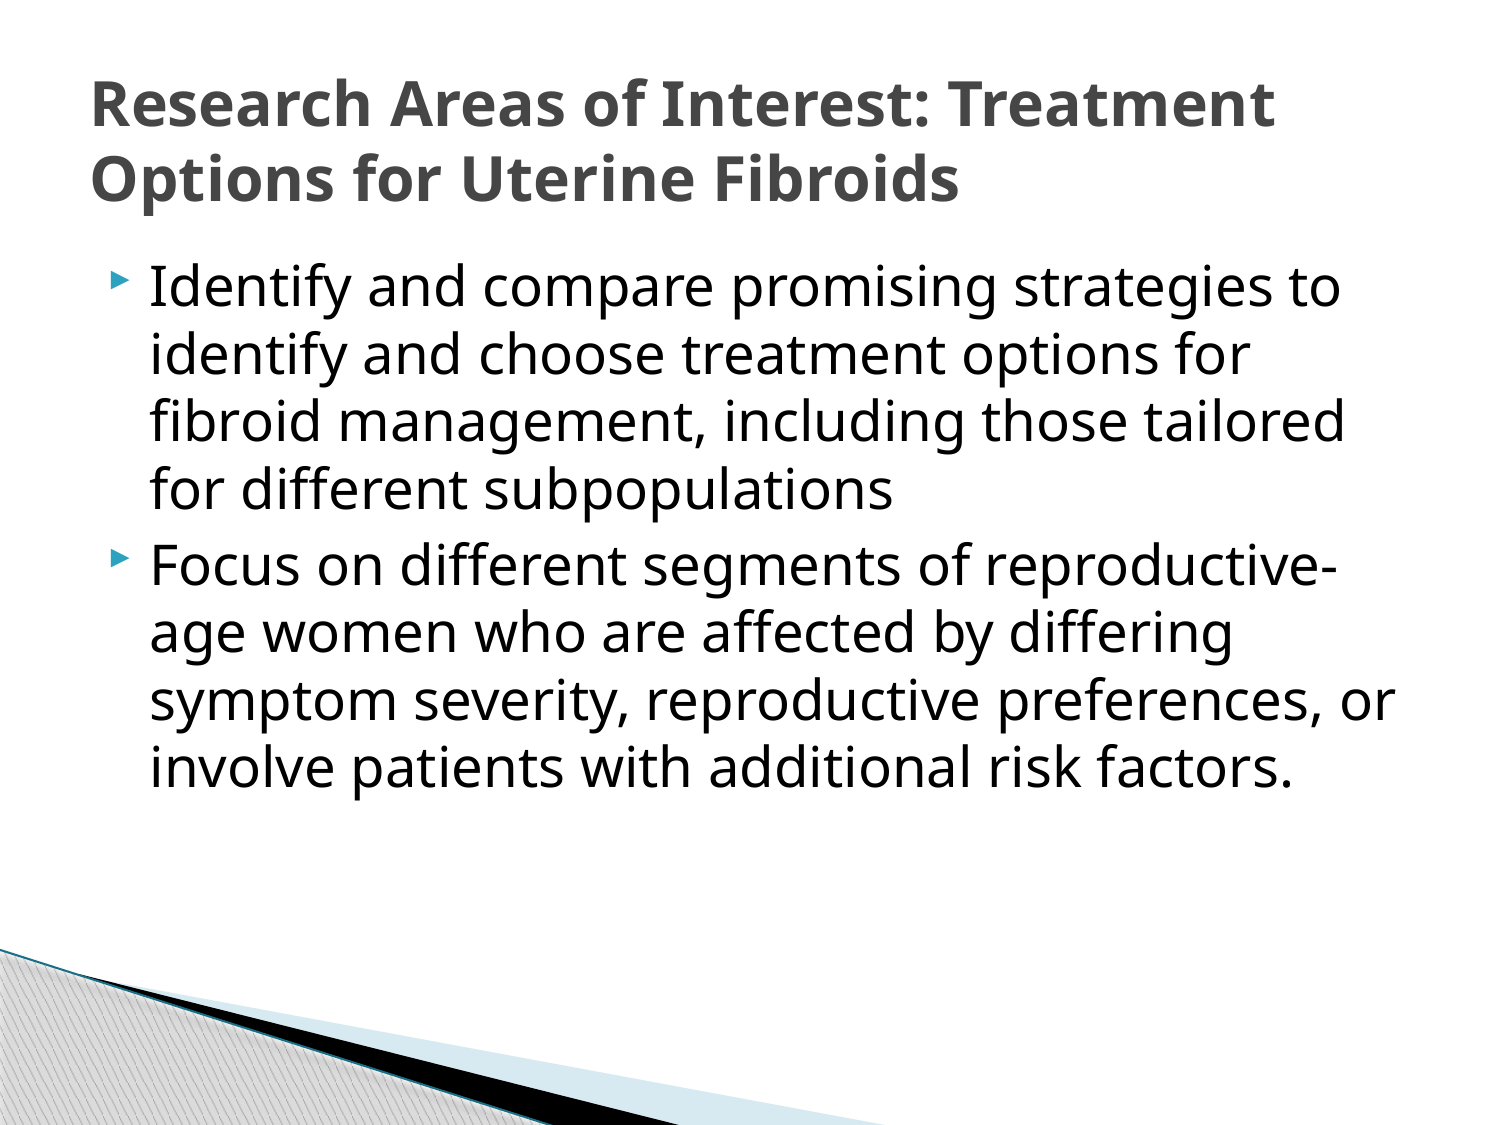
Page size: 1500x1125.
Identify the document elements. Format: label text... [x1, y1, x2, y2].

title Research Areas of Interest: Treatment Options for Uterine Fibroids [75, 45, 1425, 233]
list Identify and compare promising strategies to identify and choose treatment options for fibroid management, including those tailored for different subpopulations Focus on different segments of reproductive-age women who are affected by differing symptom severity, reproductive preferences, or involve patients with additional risk factors. [75, 243, 1425, 986]
